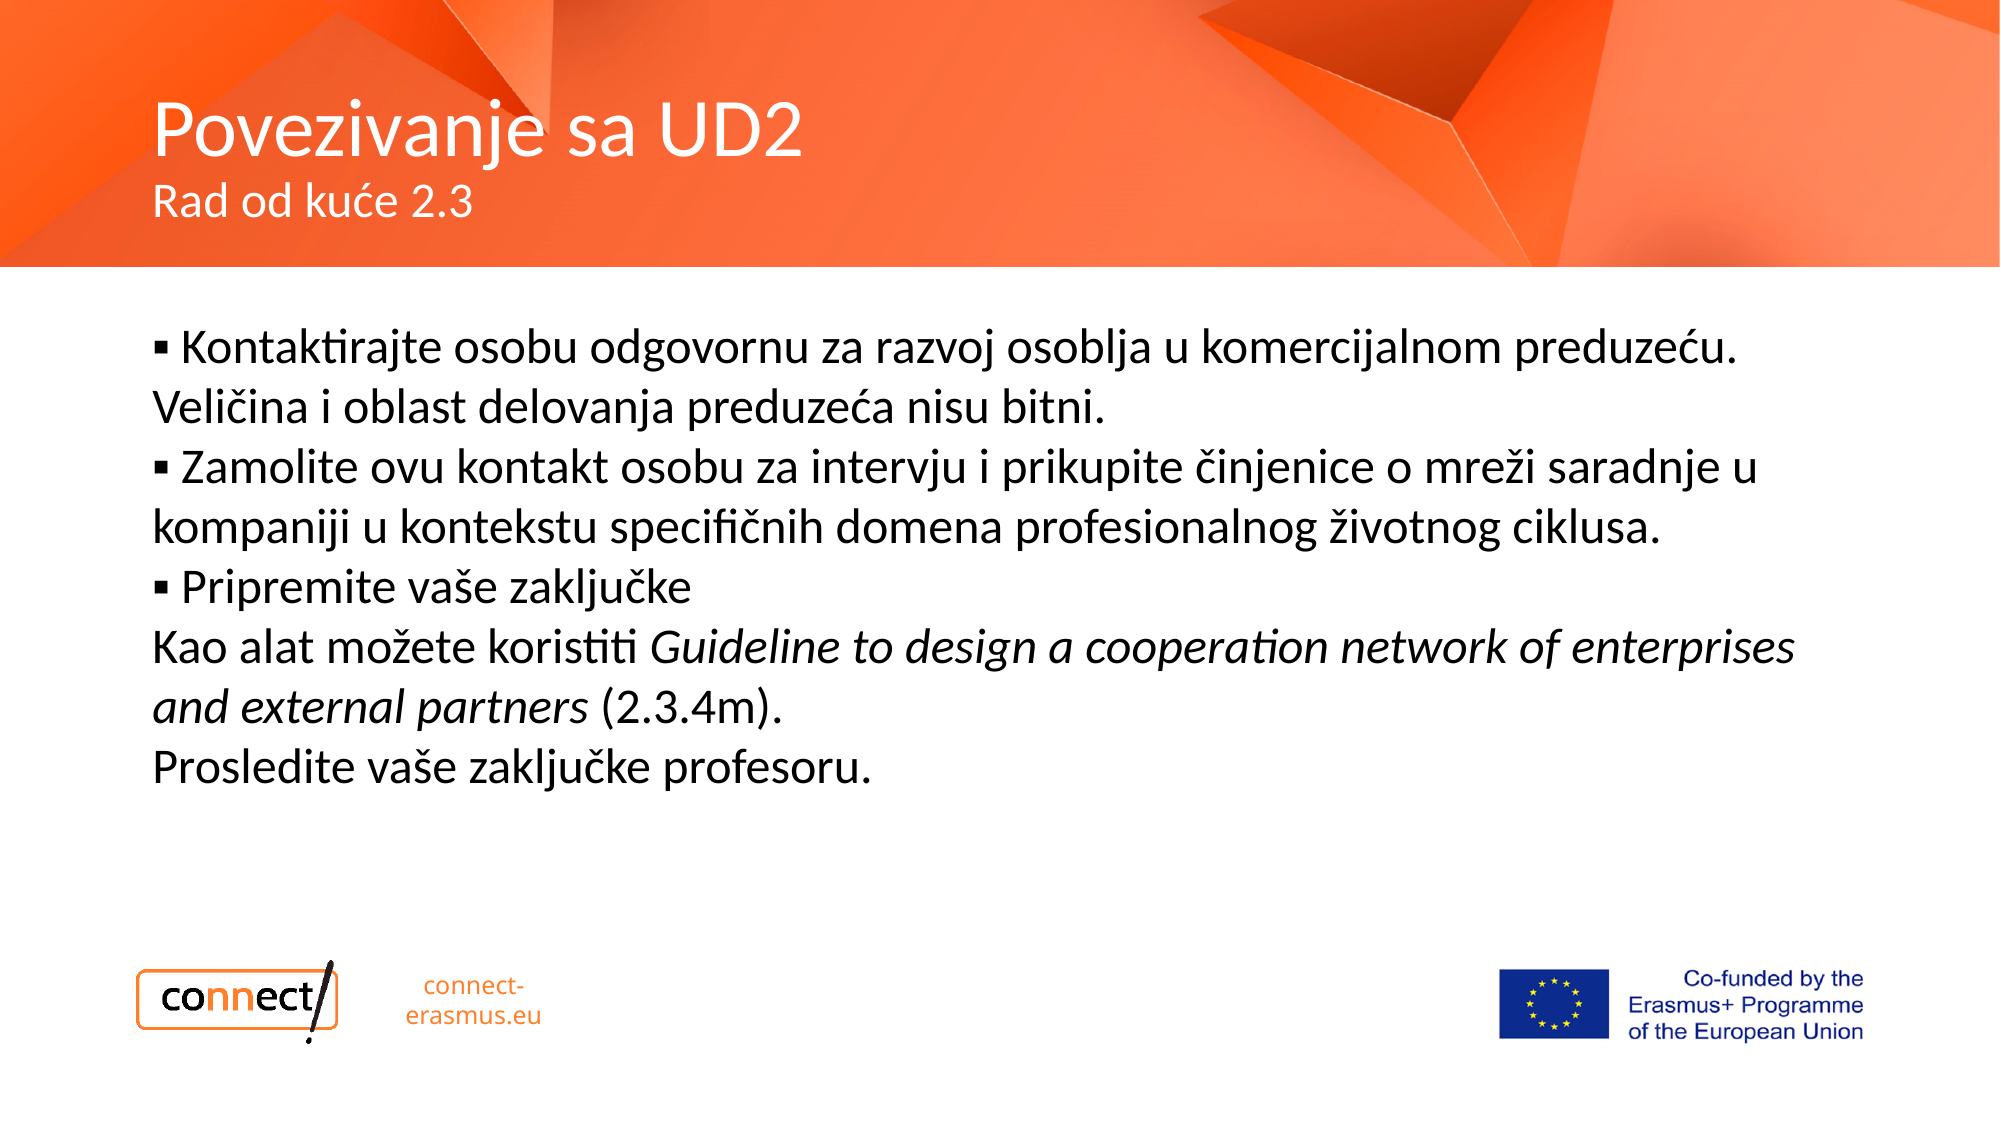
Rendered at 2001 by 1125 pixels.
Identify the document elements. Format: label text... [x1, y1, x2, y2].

picture [136, 960, 338, 1044]
footer connect-erasmus.eu [341, 976, 607, 1022]
picture [1498, 968, 1863, 1044]
text_box ▪ Kontaktirajte osobu odgovornu za razvoj osoblja u komercijalnom preduzeću. Veličina i oblast delovanja preduzeća nisu bitni. ▪ Zamolite ovu kontakt osobu za intervju i prikupite činjenice o mreži saradnje u kompaniji u kontekstu specifičnih domena profesionalnog životnog ciklusa. ▪ Pripremite vaše zaključke Kao alat možete koristiti Guideline to design a cooperation network of enterprises and external partners (2.3.4m). Prosledite vaše zaključke profesoru. [137, 305, 1898, 901]
picture [2, 0, 2000, 267]
text_box Povezivanje sa UD2 Rad od kuće 2.3 [137, 59, 1863, 236]
